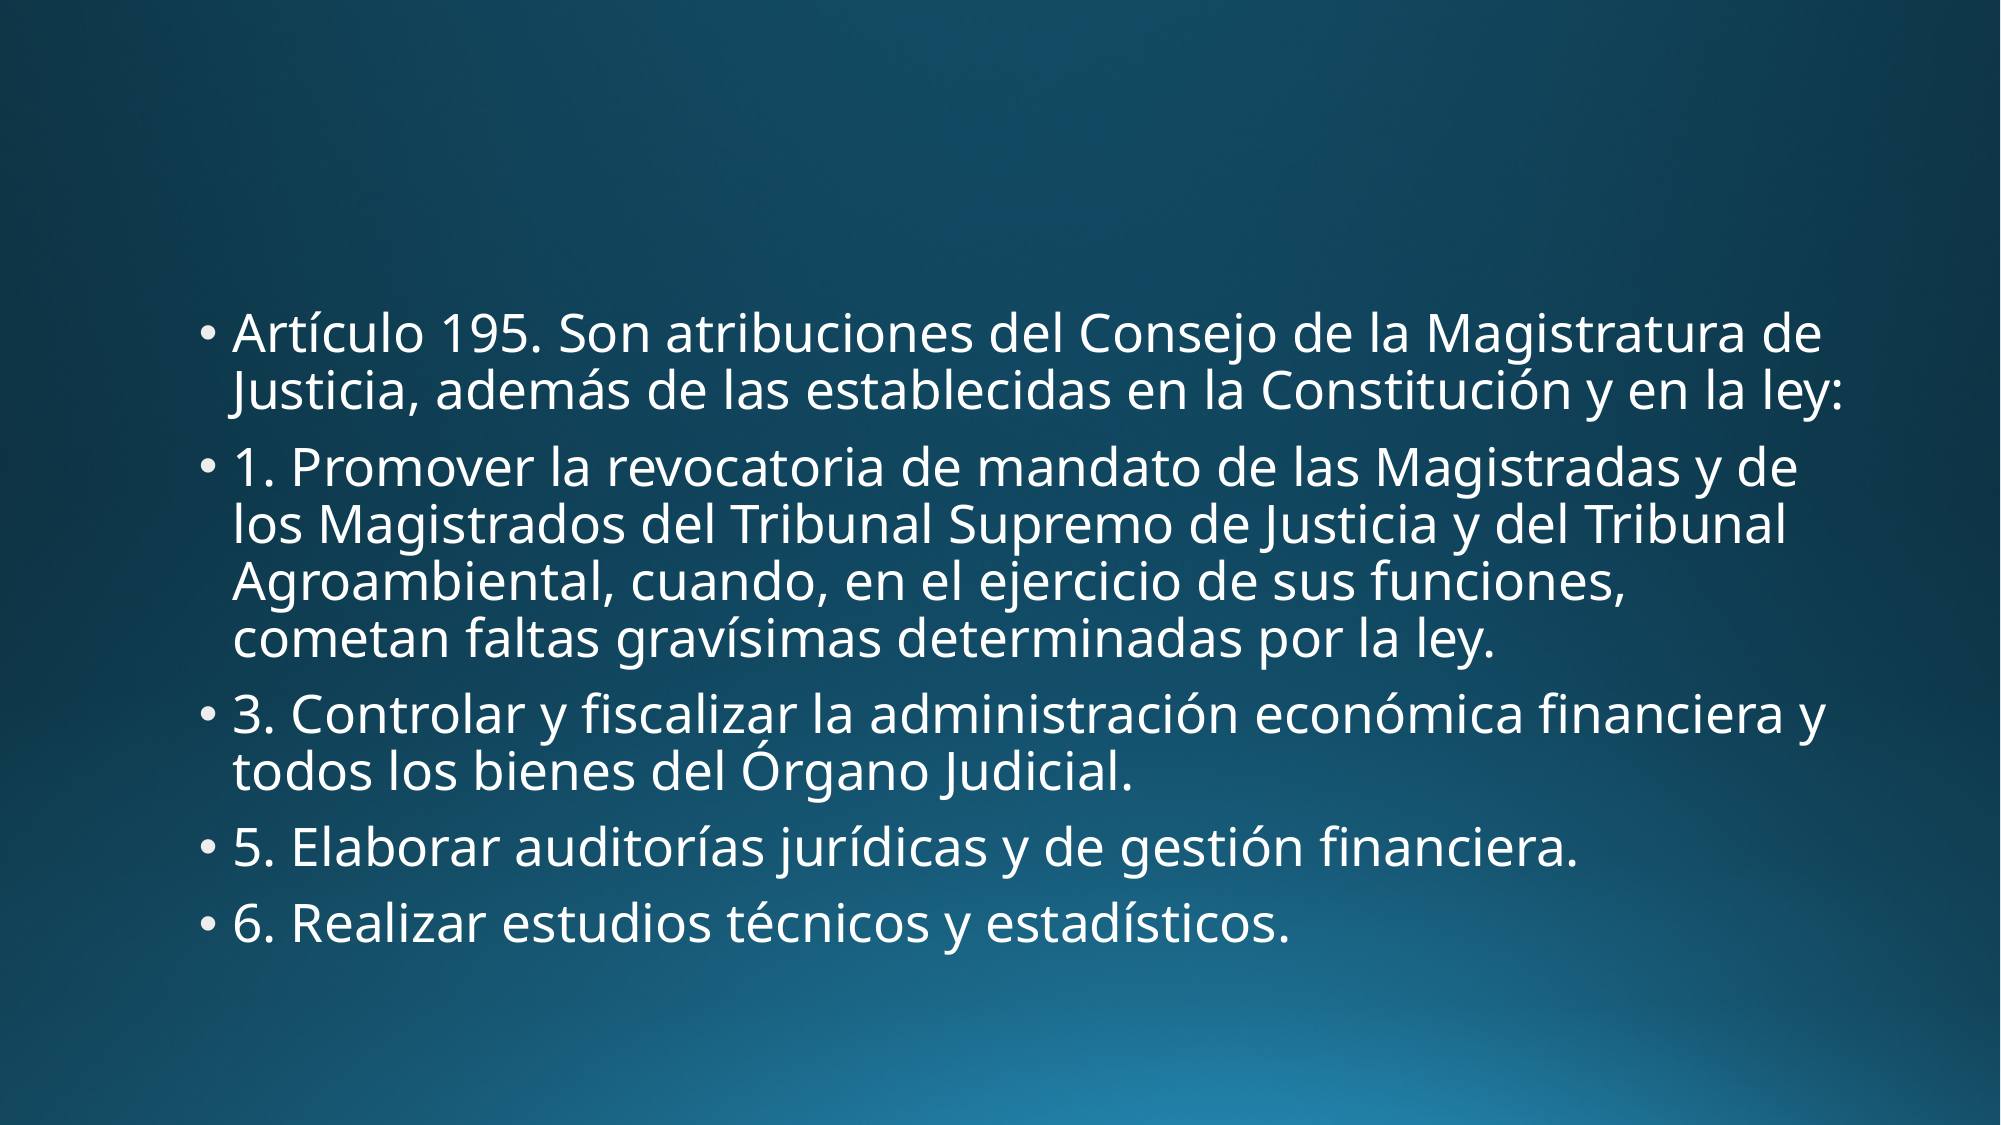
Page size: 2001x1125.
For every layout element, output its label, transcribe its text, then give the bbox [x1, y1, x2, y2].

picture [0, 0, 2001, 1125]
list Artículo 195. Son atribuciones del Consejo de la Magistratura de Justicia, además de las establecidas en la Constitución y en la ley: 1. Promover la revocatoria de mandato de las Magistradas y de los Magistrados del Tribunal Supremo de Justicia y del Tribunal Agroambiental, cuando, en el ejercicio de sus funciones, cometan faltas gravísimas determinadas por la ley. 3. Controlar y fiscalizar la administración económica financiera y todos los bienes del Órgano Judicial. 5. Elaborar auditorías jurídicas y de gestión financiera. 6. Realizar estudios técnicos y estadísticos. [183, 299, 1863, 1014]
